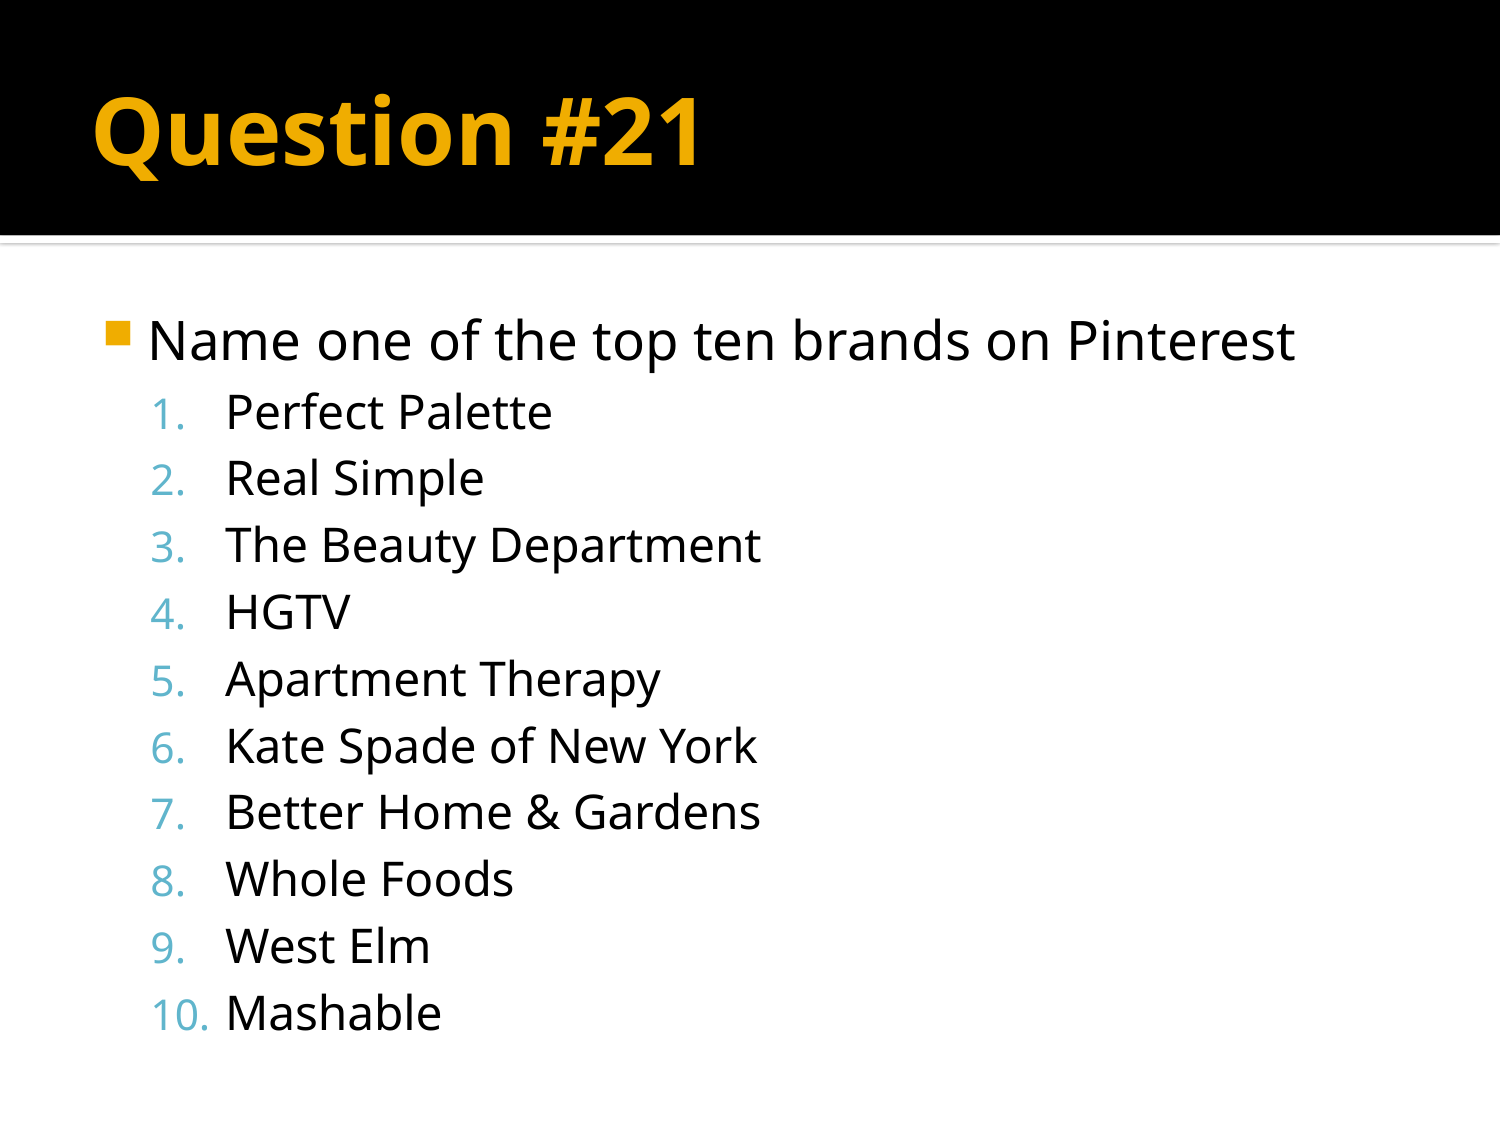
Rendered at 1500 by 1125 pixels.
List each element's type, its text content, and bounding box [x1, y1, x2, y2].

list Name one of the top ten brands on Pinterest Perfect Palette Real Simple The Beauty Department HGTV Apartment Therapy Kate Spade of New York Better Home & Gardens Whole Foods West Elm Mashable [75, 291, 1425, 1050]
title Question #21 [75, 25, 1425, 231]
